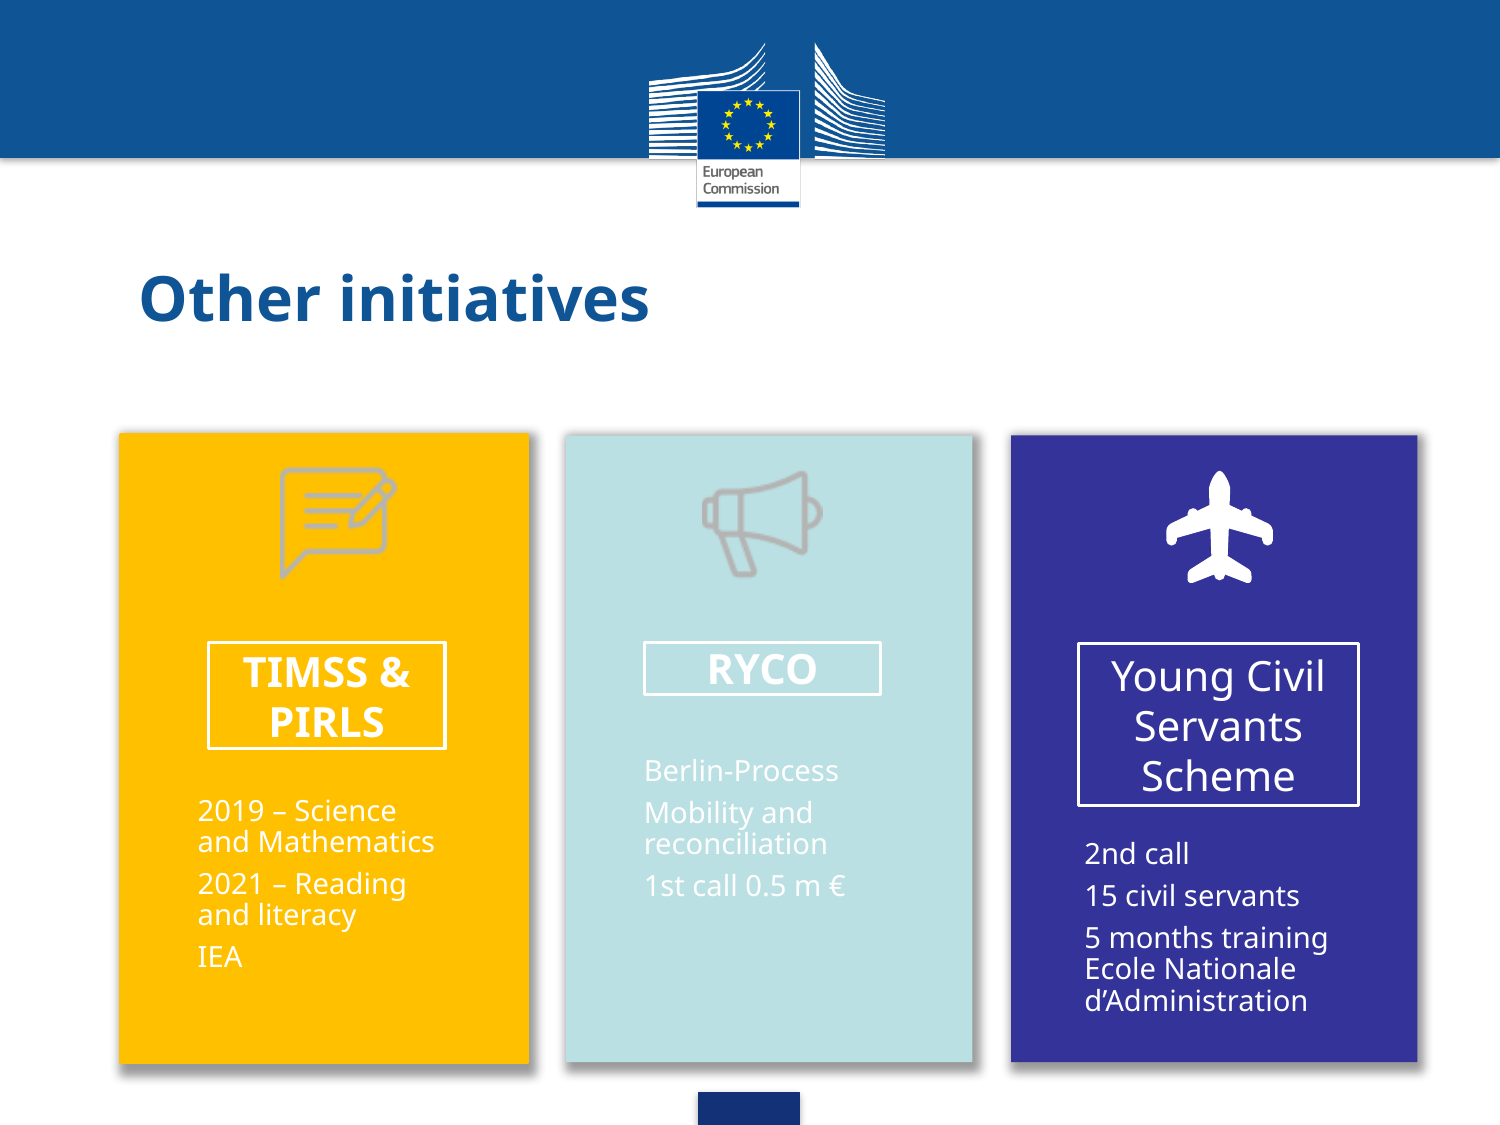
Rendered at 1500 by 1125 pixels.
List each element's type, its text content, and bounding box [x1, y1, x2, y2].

picture [702, 464, 823, 585]
text_box TIMSS & PIRLS [206, 640, 447, 751]
text_box 2019 – Science and Mathematics 2021 – Reading and literacy IEA [182, 788, 466, 982]
picture [649, 42, 885, 208]
text_box [119, 433, 529, 1064]
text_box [1166, 470, 1274, 585]
text_box Berlin-Process Mobility and reconciliation 1st call 0.5 m € [628, 748, 908, 948]
text_box 2nd call 15 civil servants 5 months training Ecole Nationale d’Administration [1069, 831, 1368, 1025]
title Other initiatives [64, 219, 1415, 374]
text_box Young Civil Servants Scheme [1076, 642, 1361, 808]
text_box [1009, 433, 1420, 1064]
picture [279, 463, 397, 585]
text_box [564, 434, 974, 1064]
text_box RYCO [642, 640, 883, 696]
